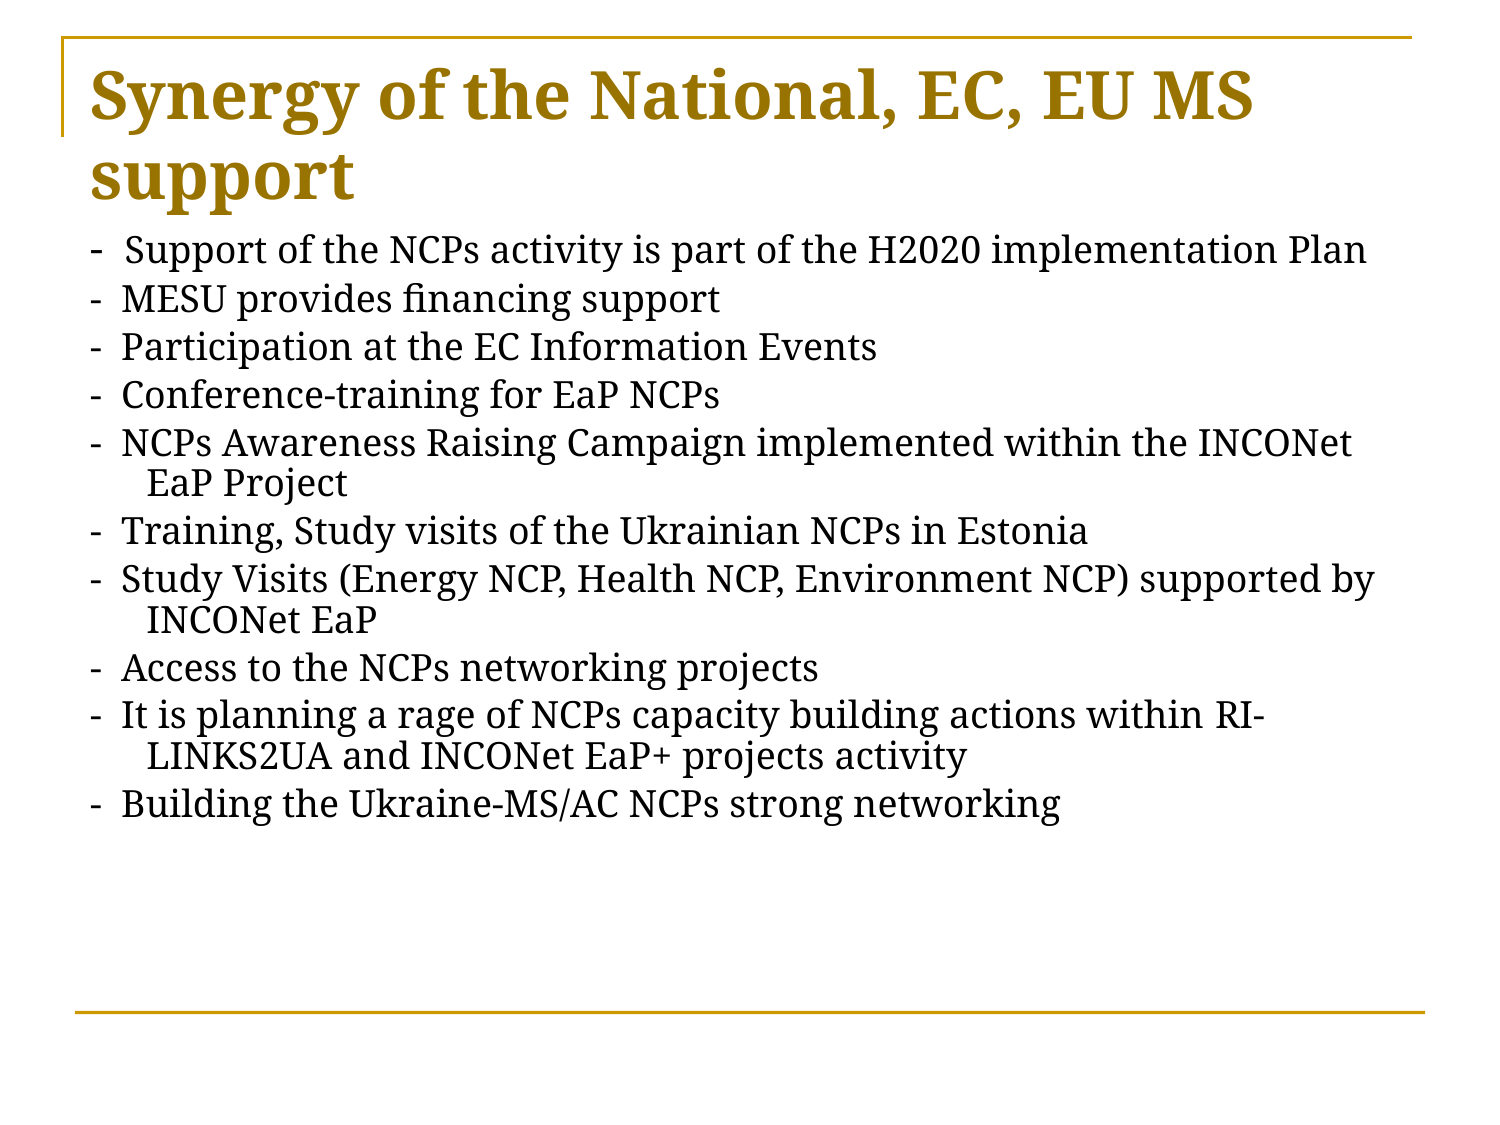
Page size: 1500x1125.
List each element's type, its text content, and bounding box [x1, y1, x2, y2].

title Synergy of the National, EC, EU MS support [74, 45, 1426, 219]
list - Support of the NCPs activity is part of the H2020 implementation Plan - MESU provides financing support - Participation at the EC Information Events - Conference-training for EaP NCPs - NCPs Awareness Raising Campaign implemented within the INCONet EaP Project - Training, Study visits of the Ukrainian NCPs in Estonia - Study Visits (Energy NCP, Health NCP, Environment NCP) supported by INCONet EaP - Access to the NCPs networking projects - It is planning a rage of NCPs capacity building actions within RI-LINKS2UA and INCONet EaP+ projects activity - Building the Ukraine-MS/AC NCPs strong networking [74, 219, 1426, 1006]
